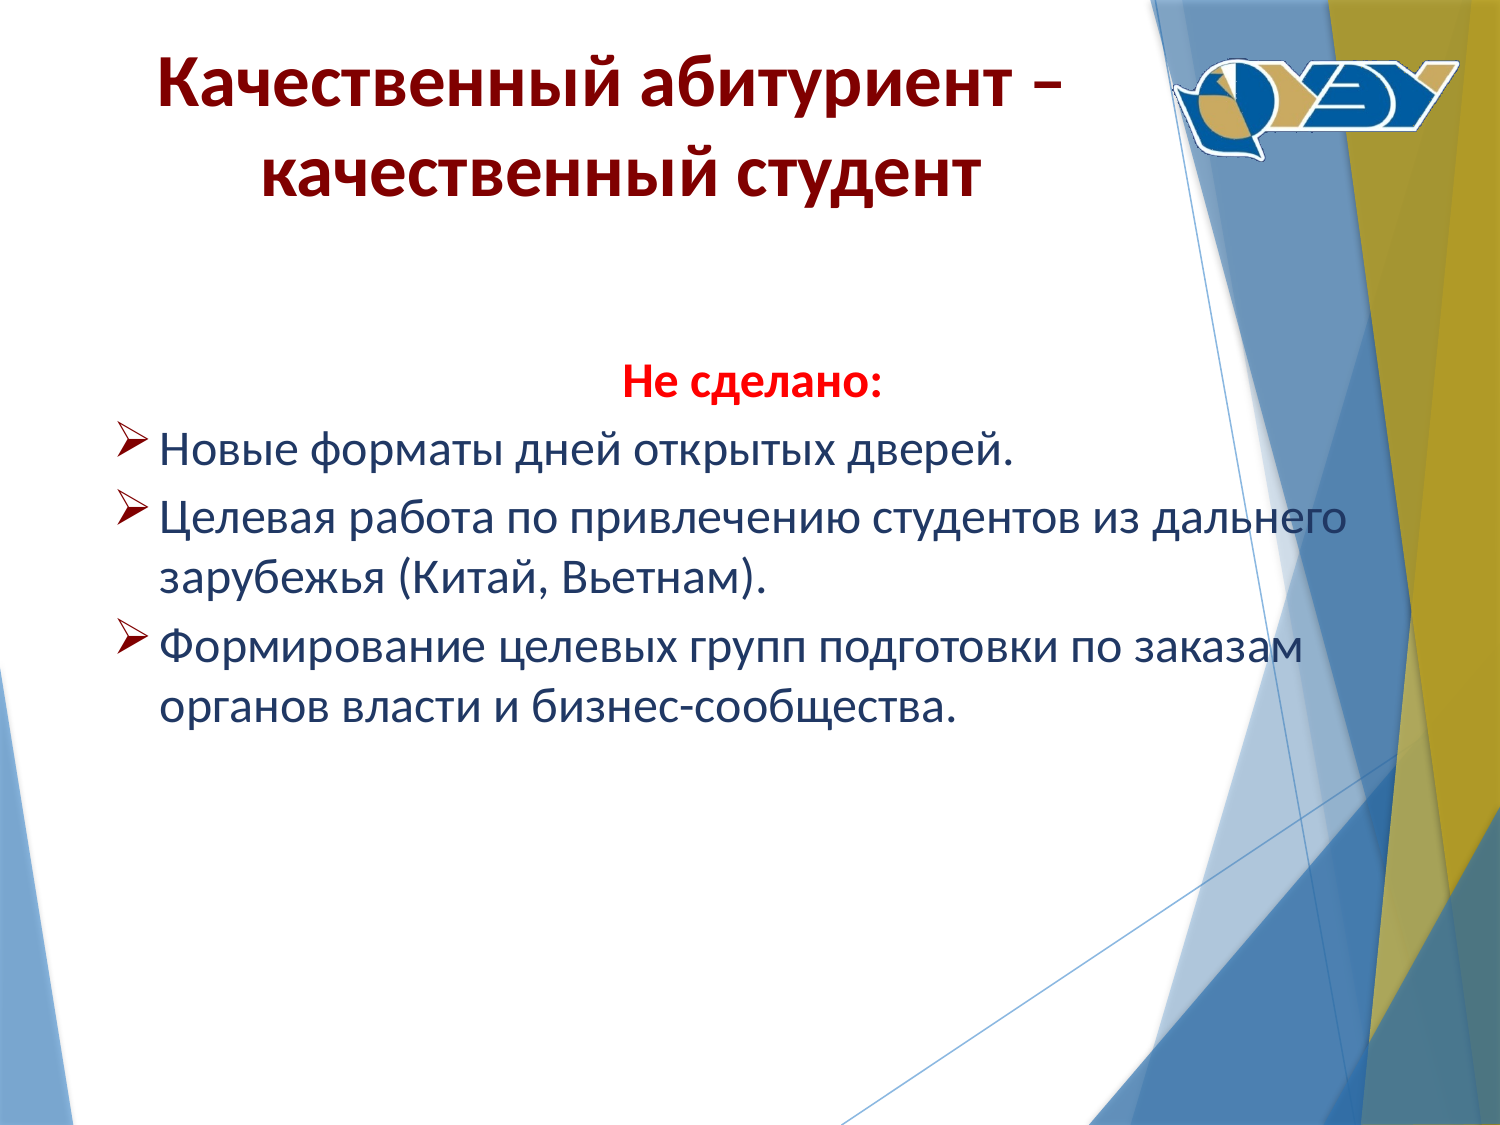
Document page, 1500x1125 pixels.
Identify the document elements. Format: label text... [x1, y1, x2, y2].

text_box Не сделано: Новые форматы дней открытых дверей. Целевая работа по привлечению студентов из дальнего зарубежья (Китай, Вьетнам). Формирование целевых групп подготовки по заказам органов власти и бизнес-сообщества. [23, 339, 1483, 862]
picture [1171, 58, 1463, 163]
title Качественный абитуриент – качественный студент [0, 23, 1243, 208]
